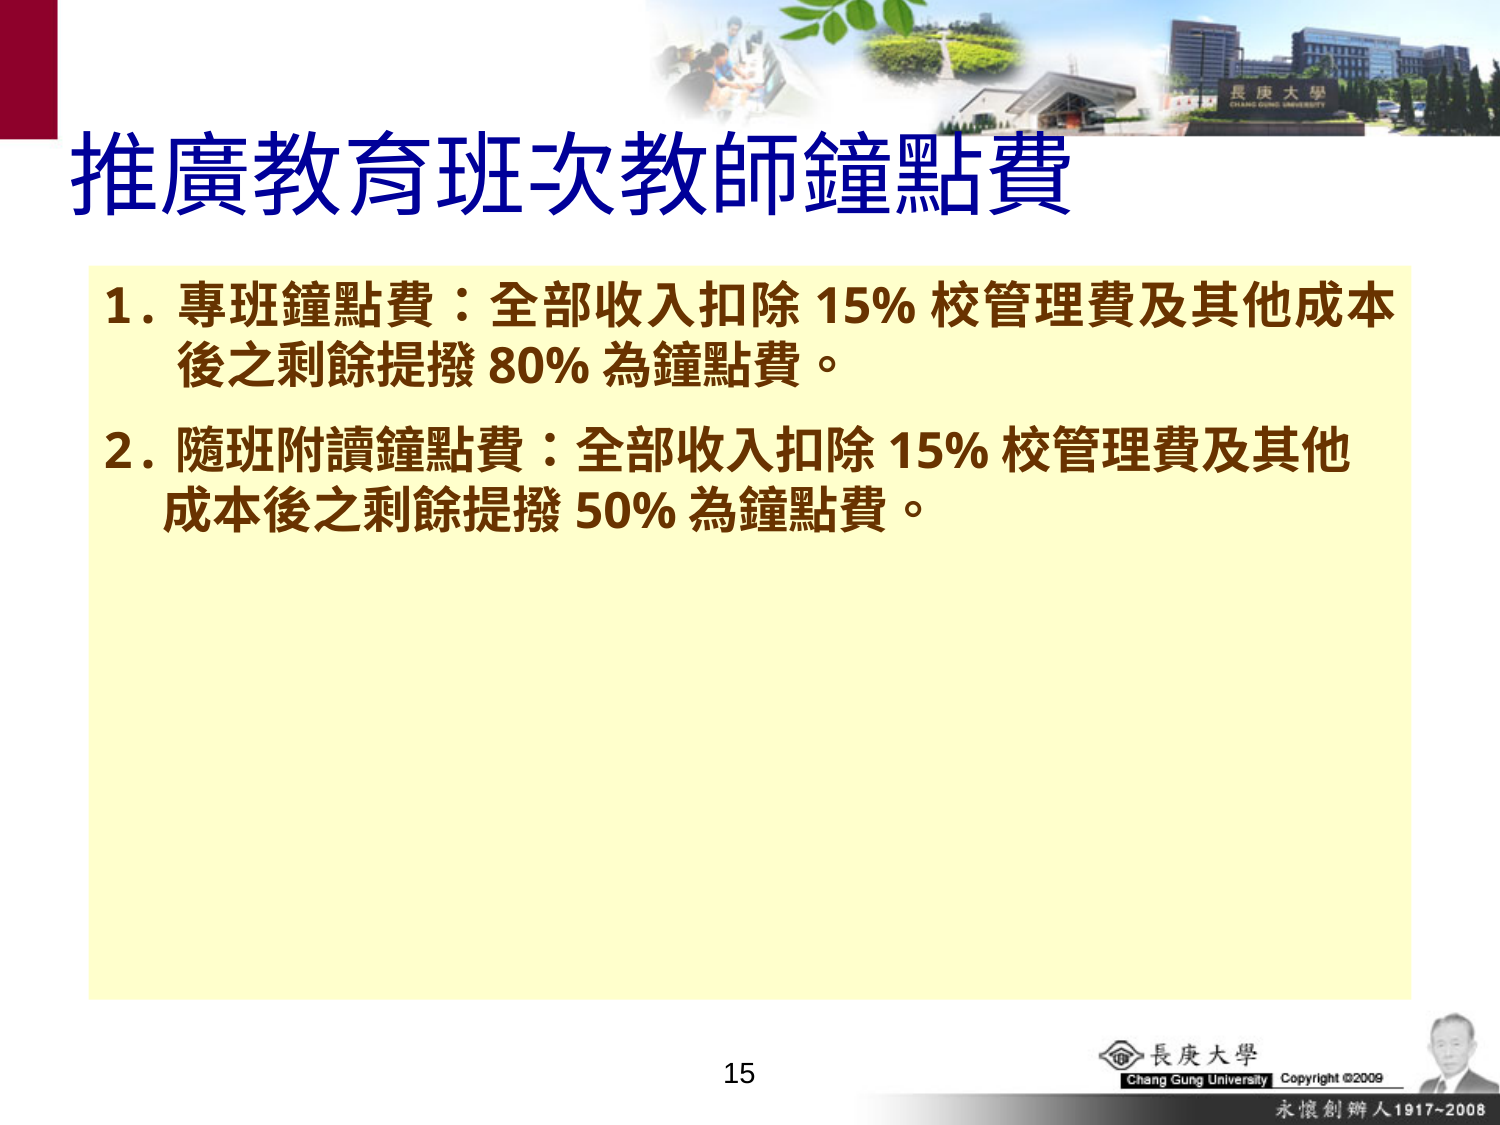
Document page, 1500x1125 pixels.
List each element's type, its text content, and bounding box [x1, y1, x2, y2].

list 1.專班鐘點費：全部收入扣除15%校管理費及其他成本後之剩餘提撥80%為鐘點費。 2.隨班附讀鐘點費：全部收入扣除15%校管理費及其他成本後之剩餘提撥50%為鐘點費。 [88, 265, 1412, 1000]
picture [0, 0, 1500, 1125]
slide_number 14 [551, 1046, 928, 1125]
title 推廣教育班次教師鐘點費 [53, 78, 1262, 266]
